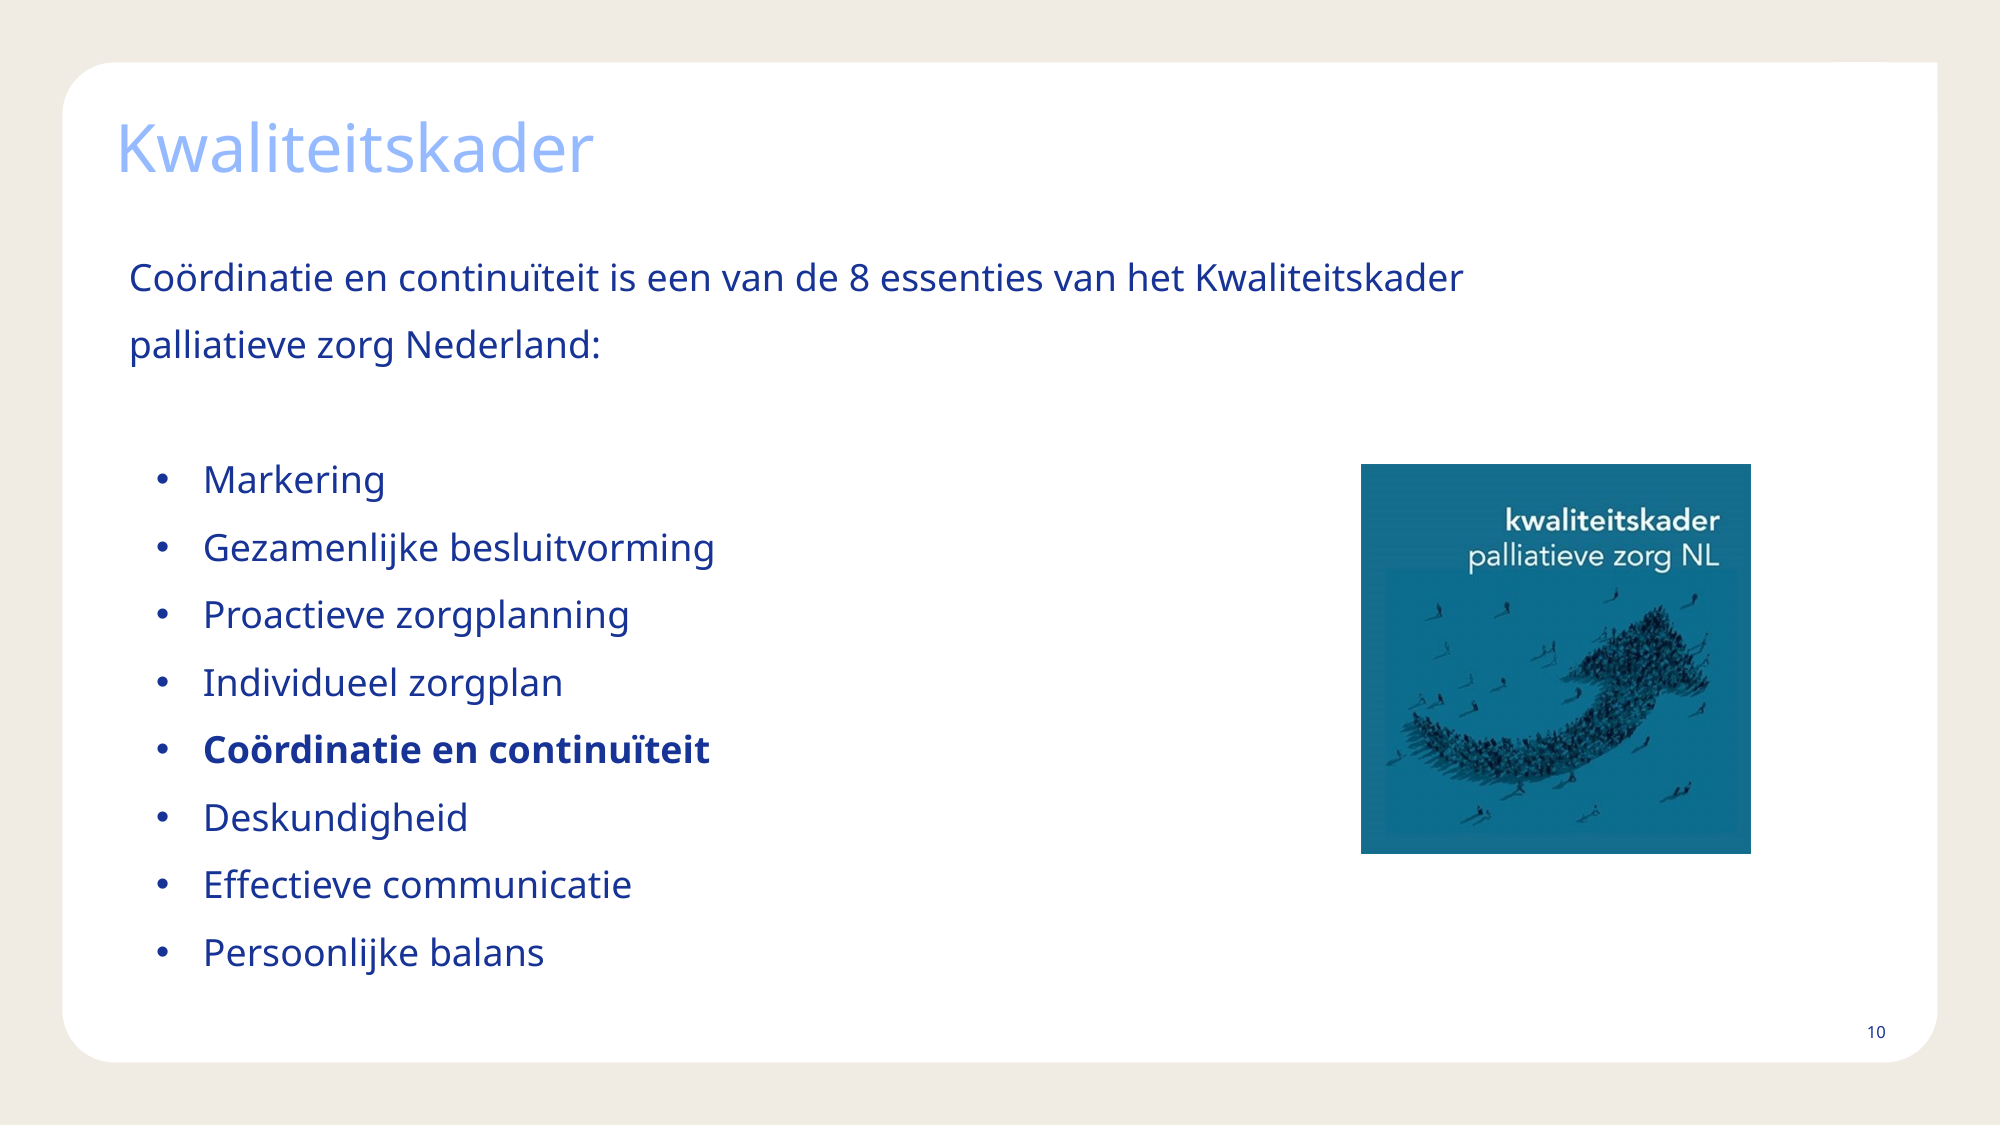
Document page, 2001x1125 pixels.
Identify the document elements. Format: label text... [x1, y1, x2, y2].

title Kwaliteitskader [115, 115, 1888, 189]
picture [1361, 464, 1752, 854]
slide_number 10 [1778, 1023, 1886, 1044]
text_box Coördinatie en continuïteit is een van de 8 essenties van het Kwaliteitskader palliatieve zorg Nederland: Markering Gezamenlijke besluitvorming Proactieve zorgplanning Individueel zorgplan Coördinatie en continuïteit Deskundigheid Effectieve communicatie Persoonlijke balans [113, 223, 1611, 1027]
